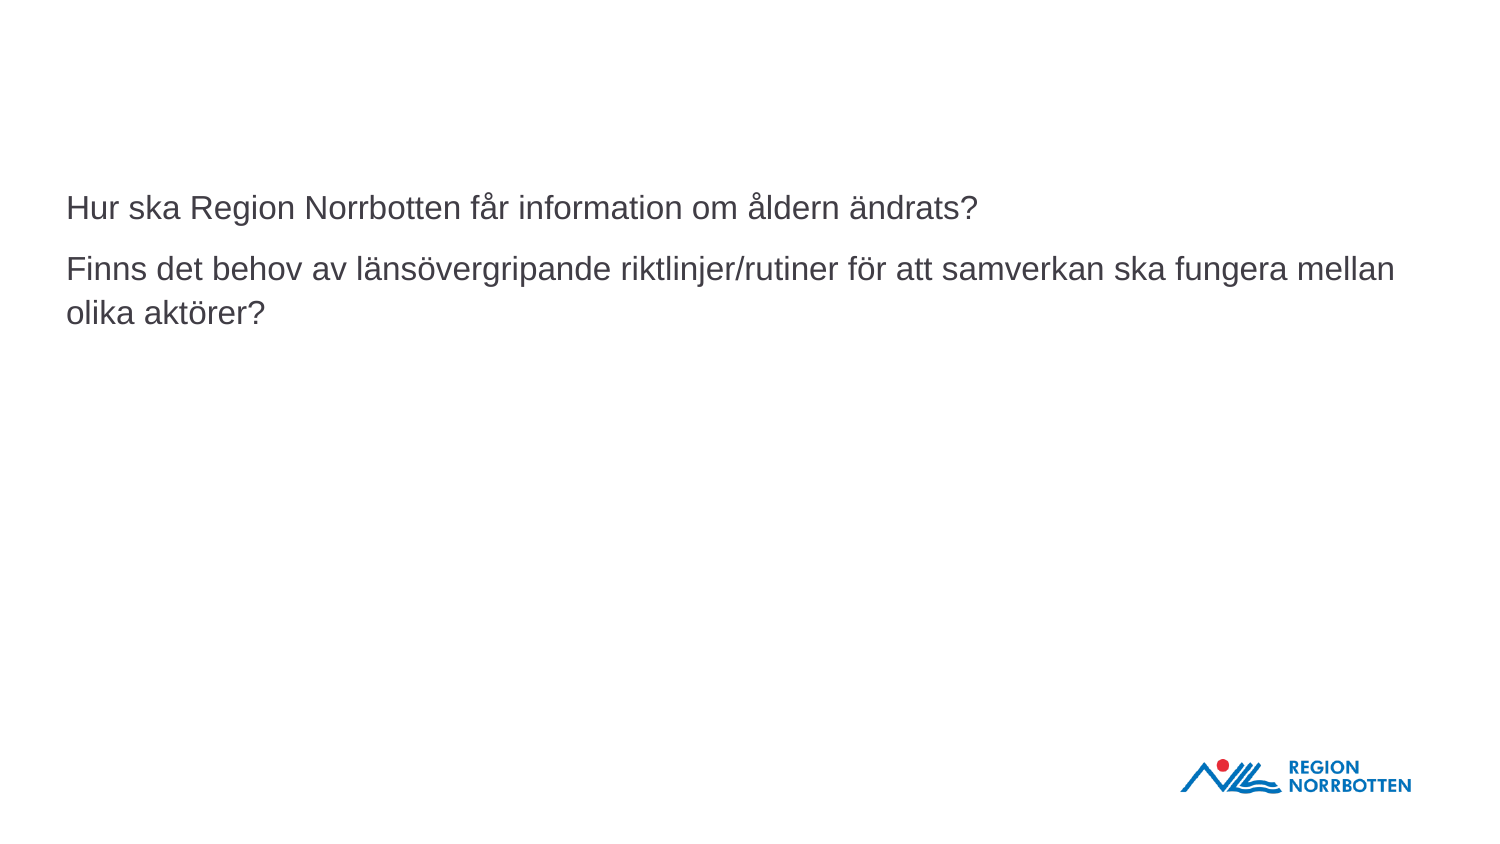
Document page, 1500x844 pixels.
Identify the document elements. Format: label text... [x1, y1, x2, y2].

list Hur ska Region Norrbotten får information om åldern ändrats? Finns det behov av länsövergripande riktlinjer/rutiner för att samverkan ska fungera mellan olika aktörer? [51, 58, 1418, 716]
picture [1170, 749, 1423, 803]
